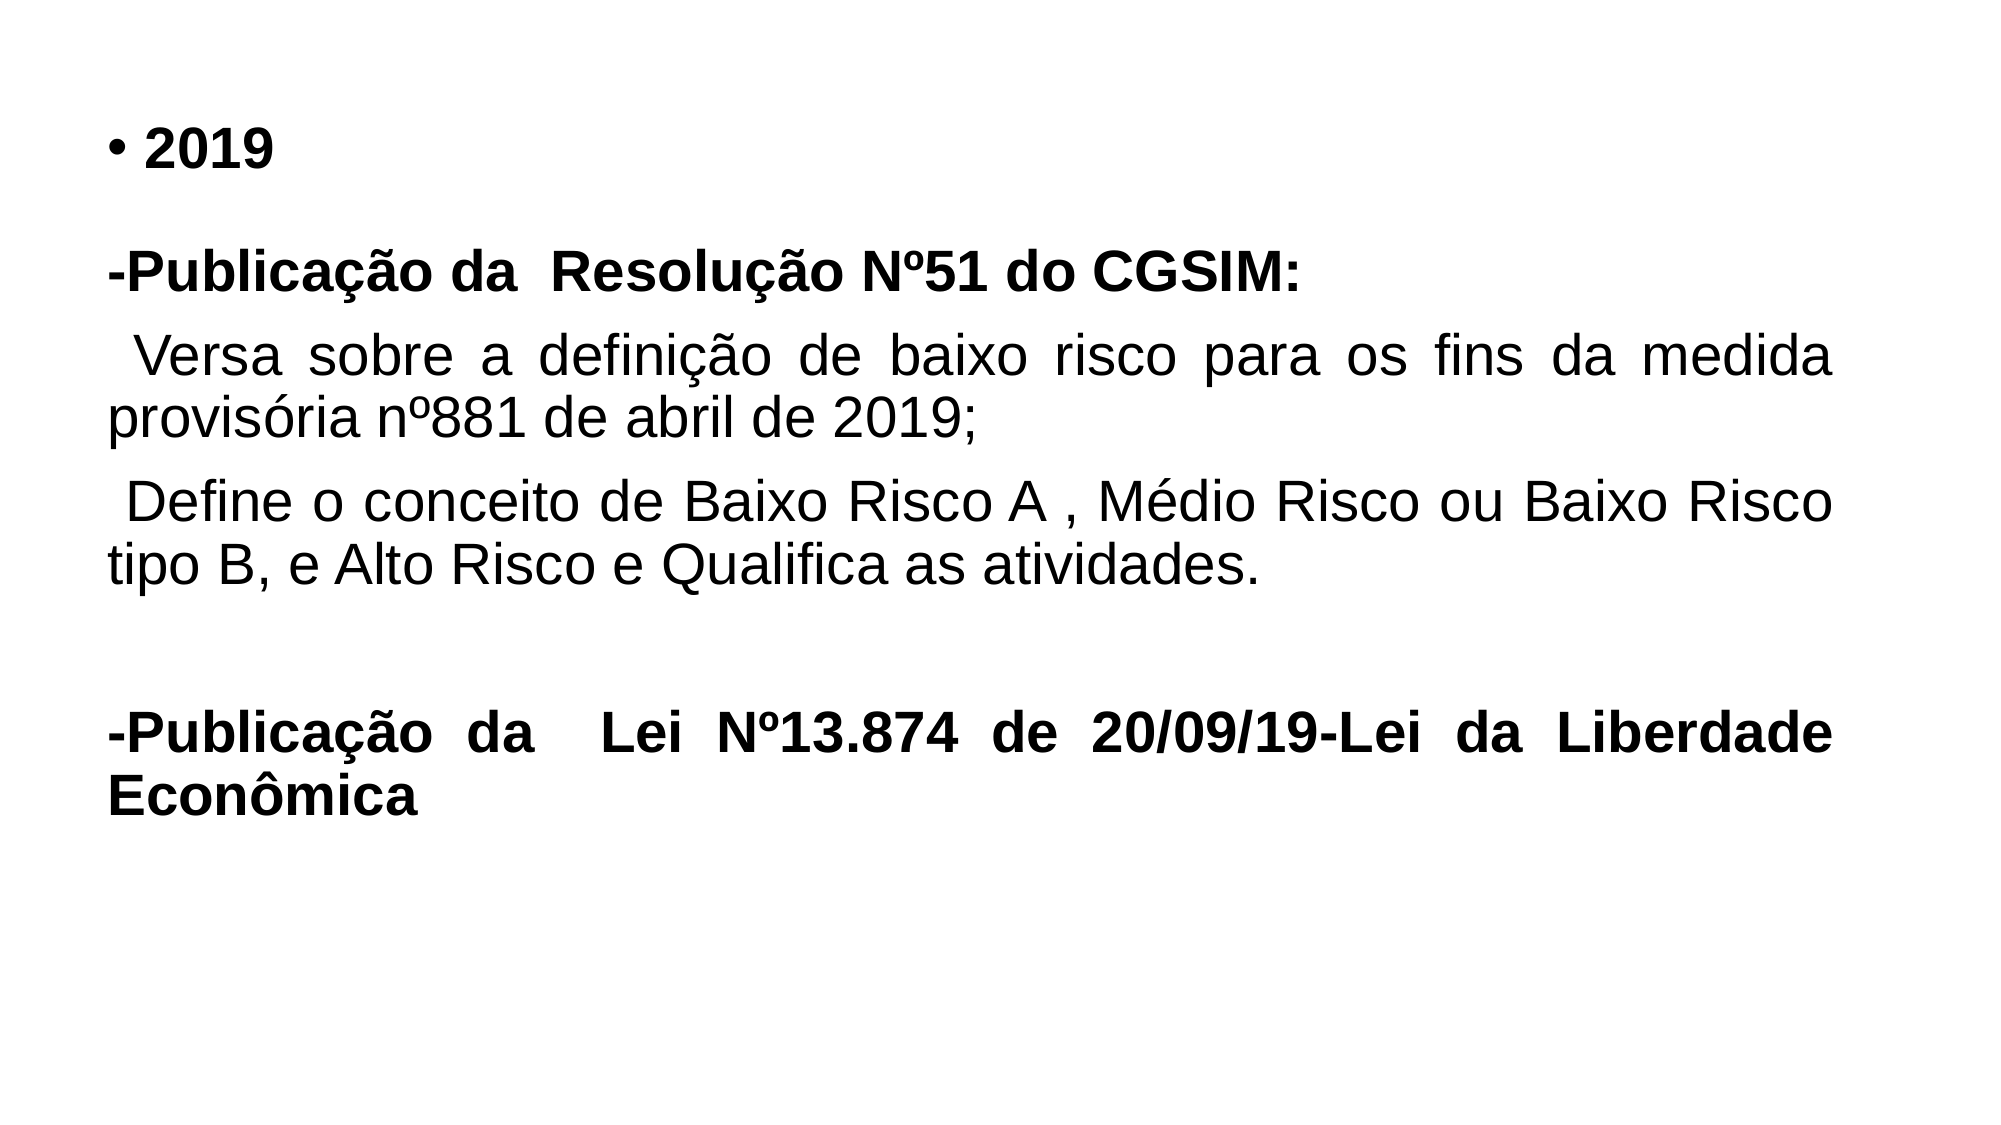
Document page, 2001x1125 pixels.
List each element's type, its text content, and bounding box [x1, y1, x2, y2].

list 2019 -Publicação da Resolução Nº51 do CGSIM: Versa sobre a definição de baixo risco para os fins da medida provisória nº881 de abril de 2019; Define o conceito de Baixo Risco A , Médio Risco ou Baixo Risco tipo B, e Alto Risco e Qualifica as atividades. -Publicação da Lei Nº13.874 de 20/09/19-Lei da Liberdade Econômica [92, 110, 1851, 1028]
